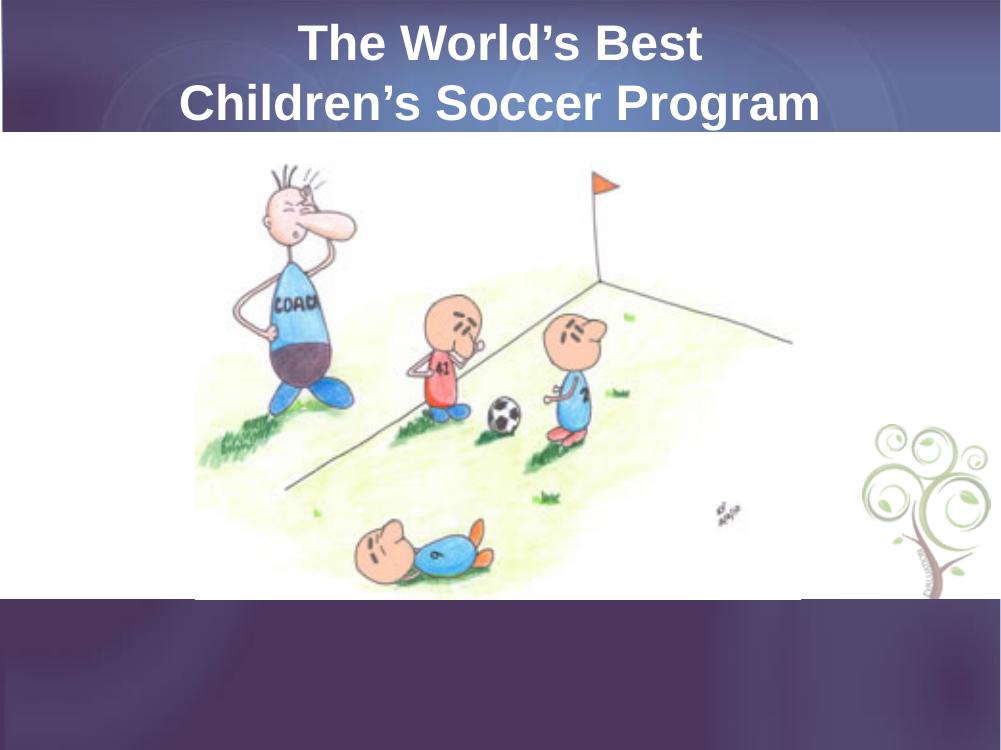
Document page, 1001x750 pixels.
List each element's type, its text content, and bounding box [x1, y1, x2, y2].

picture [0, 149, 1001, 750]
picture [0, 0, 1001, 132]
title The World’s Best Children’s Soccer Program [74, 8, 926, 134]
